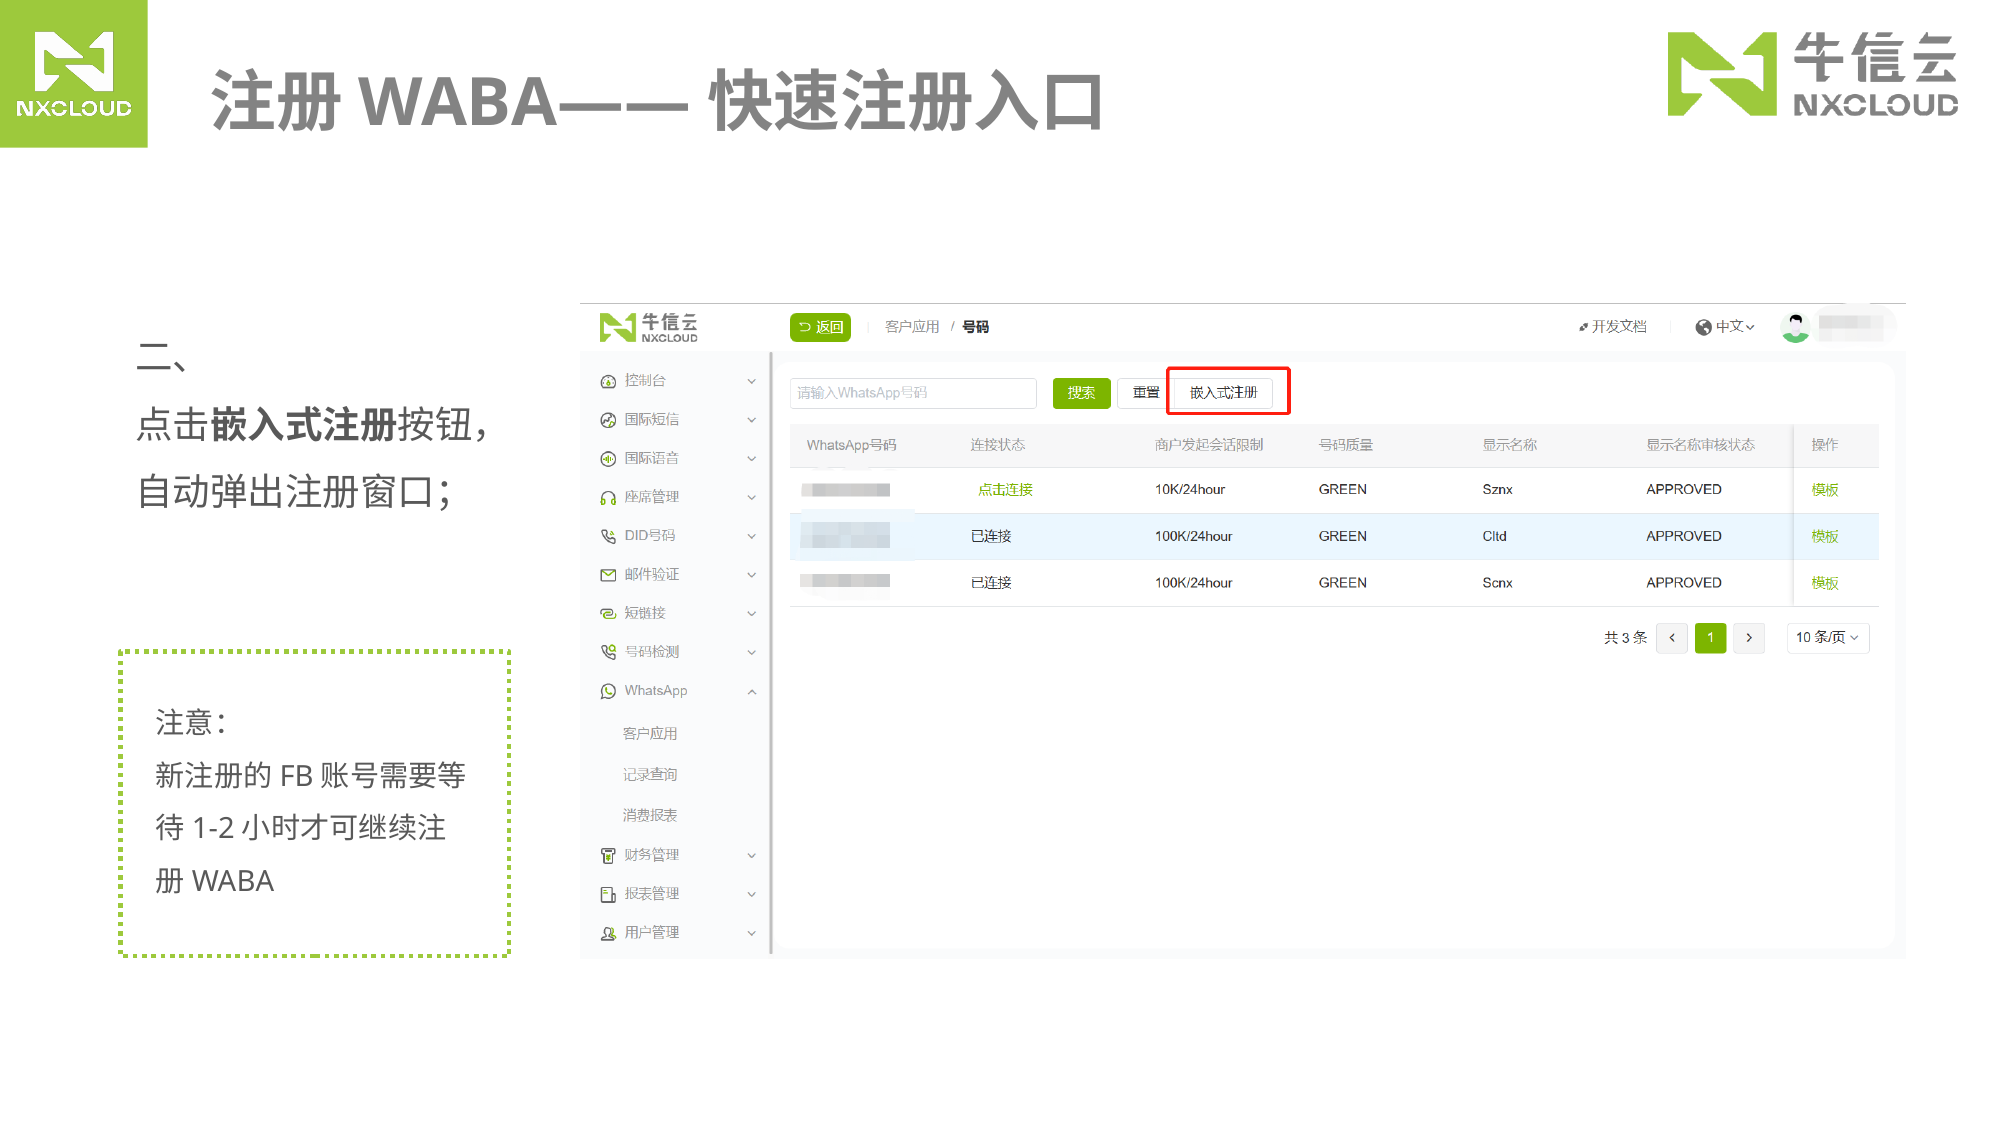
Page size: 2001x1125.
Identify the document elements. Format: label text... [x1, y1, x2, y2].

text_box 注册WABA——快速注册入口 [194, 51, 1536, 147]
text_box 注意： 新注册的FB账号需要等待1-2小时才可继续注册WABA [120, 651, 510, 956]
picture [580, 303, 1906, 959]
picture [1668, 32, 1958, 116]
text_box [0, 0, 148, 148]
picture [15, 28, 133, 120]
text_box 二、 点击嵌入式注册按钮，自动弹出注册窗口； [120, 303, 539, 521]
